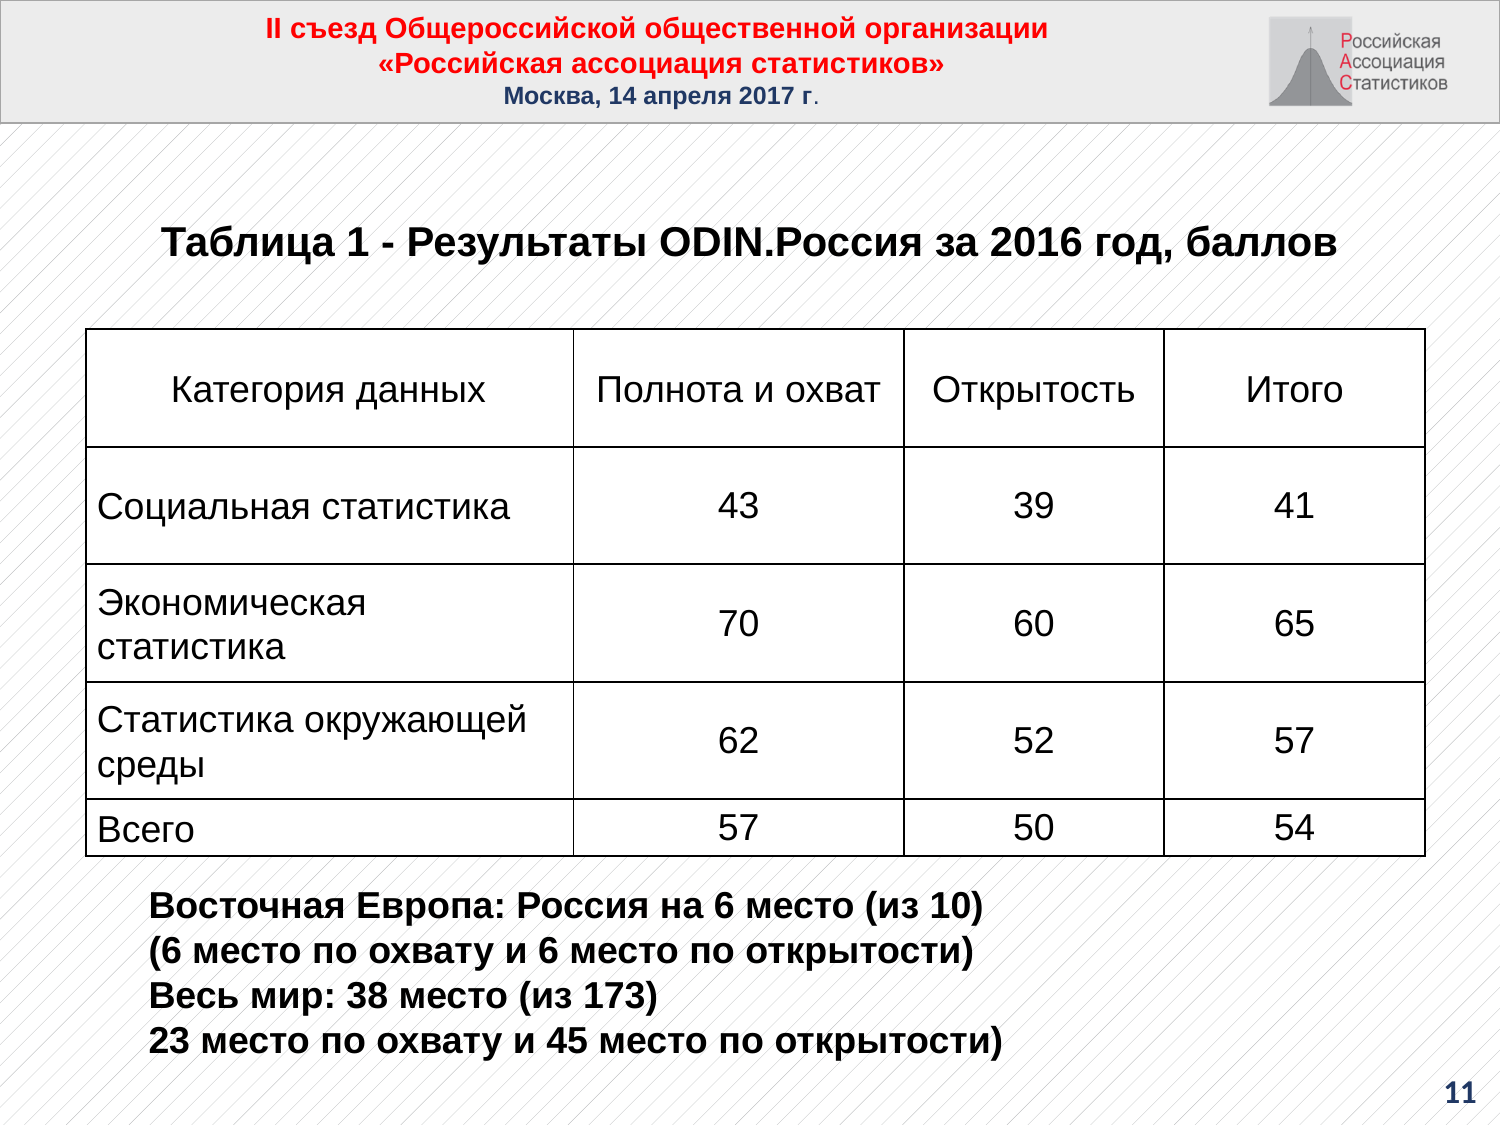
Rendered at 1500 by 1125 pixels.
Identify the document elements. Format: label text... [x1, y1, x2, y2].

table_cell Экономическая статистика [87, 565, 573, 681]
table_cell 65 [1165, 565, 1424, 681]
table_cell 41 [1165, 448, 1424, 563]
table_header Полнота и охват [574, 330, 903, 446]
table_cell Всего [87, 800, 573, 855]
text_box Восточная Европа: Россия на 6 место (из 10) (6 место по охвату и 6 место по открытости) Весь мир: 38 место (из 173) 23 место по охвату и 45 место по открытости) [59, 873, 1447, 1069]
slide_number 11 [1412, 1060, 1492, 1121]
table_header Категория данных [87, 330, 573, 446]
table_cell 52 [905, 683, 1163, 798]
table_cell Социальная статистика [87, 448, 573, 563]
table_cell 62 [574, 683, 903, 798]
table_cell 57 [1165, 683, 1424, 798]
table_cell 43 [574, 448, 903, 563]
table_cell Статистика окружающей среды [87, 683, 573, 798]
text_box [0, 0, 1500, 124]
table_cell 50 [905, 800, 1163, 855]
table_cell 39 [905, 448, 1163, 563]
table_cell 60 [905, 565, 1163, 681]
table_cell 54 [1165, 800, 1424, 855]
table_cell 70 [574, 565, 903, 681]
table_header Открытость [905, 330, 1163, 446]
title Таблица 1 - Результаты ODIN.Россия за 2016 год, баллов [62, 174, 1437, 313]
table_cell 57 [574, 800, 903, 855]
table_header Итого [1165, 330, 1424, 446]
